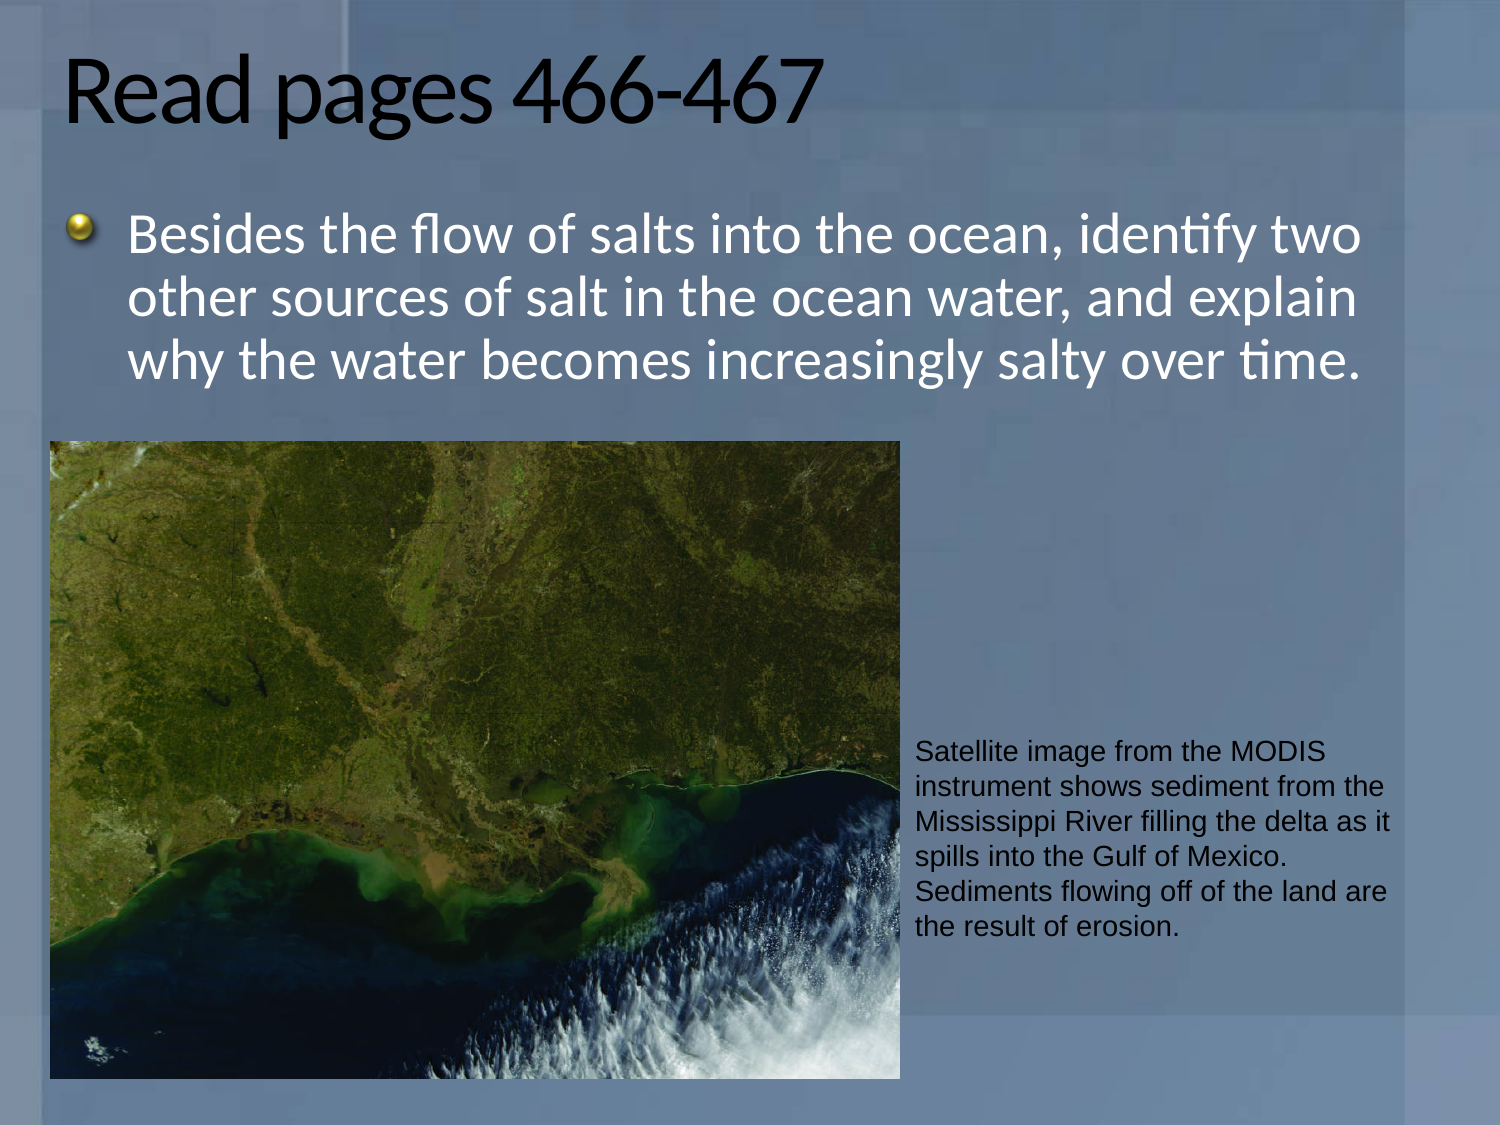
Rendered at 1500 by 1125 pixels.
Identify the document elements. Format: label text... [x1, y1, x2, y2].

text_box Satellite image from the MODIS instrument shows sediment from the Mississippi River filling the delta as it spills into the Gulf of Mexico. Sediments flowing off of the land are the result of erosion. [906, 724, 1438, 950]
picture [0, 0, 1500, 1125]
list Besides the flow of salts into the ocean, identify two other sources of salt in the ocean water, and explain why the water becomes increasingly salty over time. [62, 202, 1438, 394]
title Read pages 466-467 [62, 37, 1438, 147]
